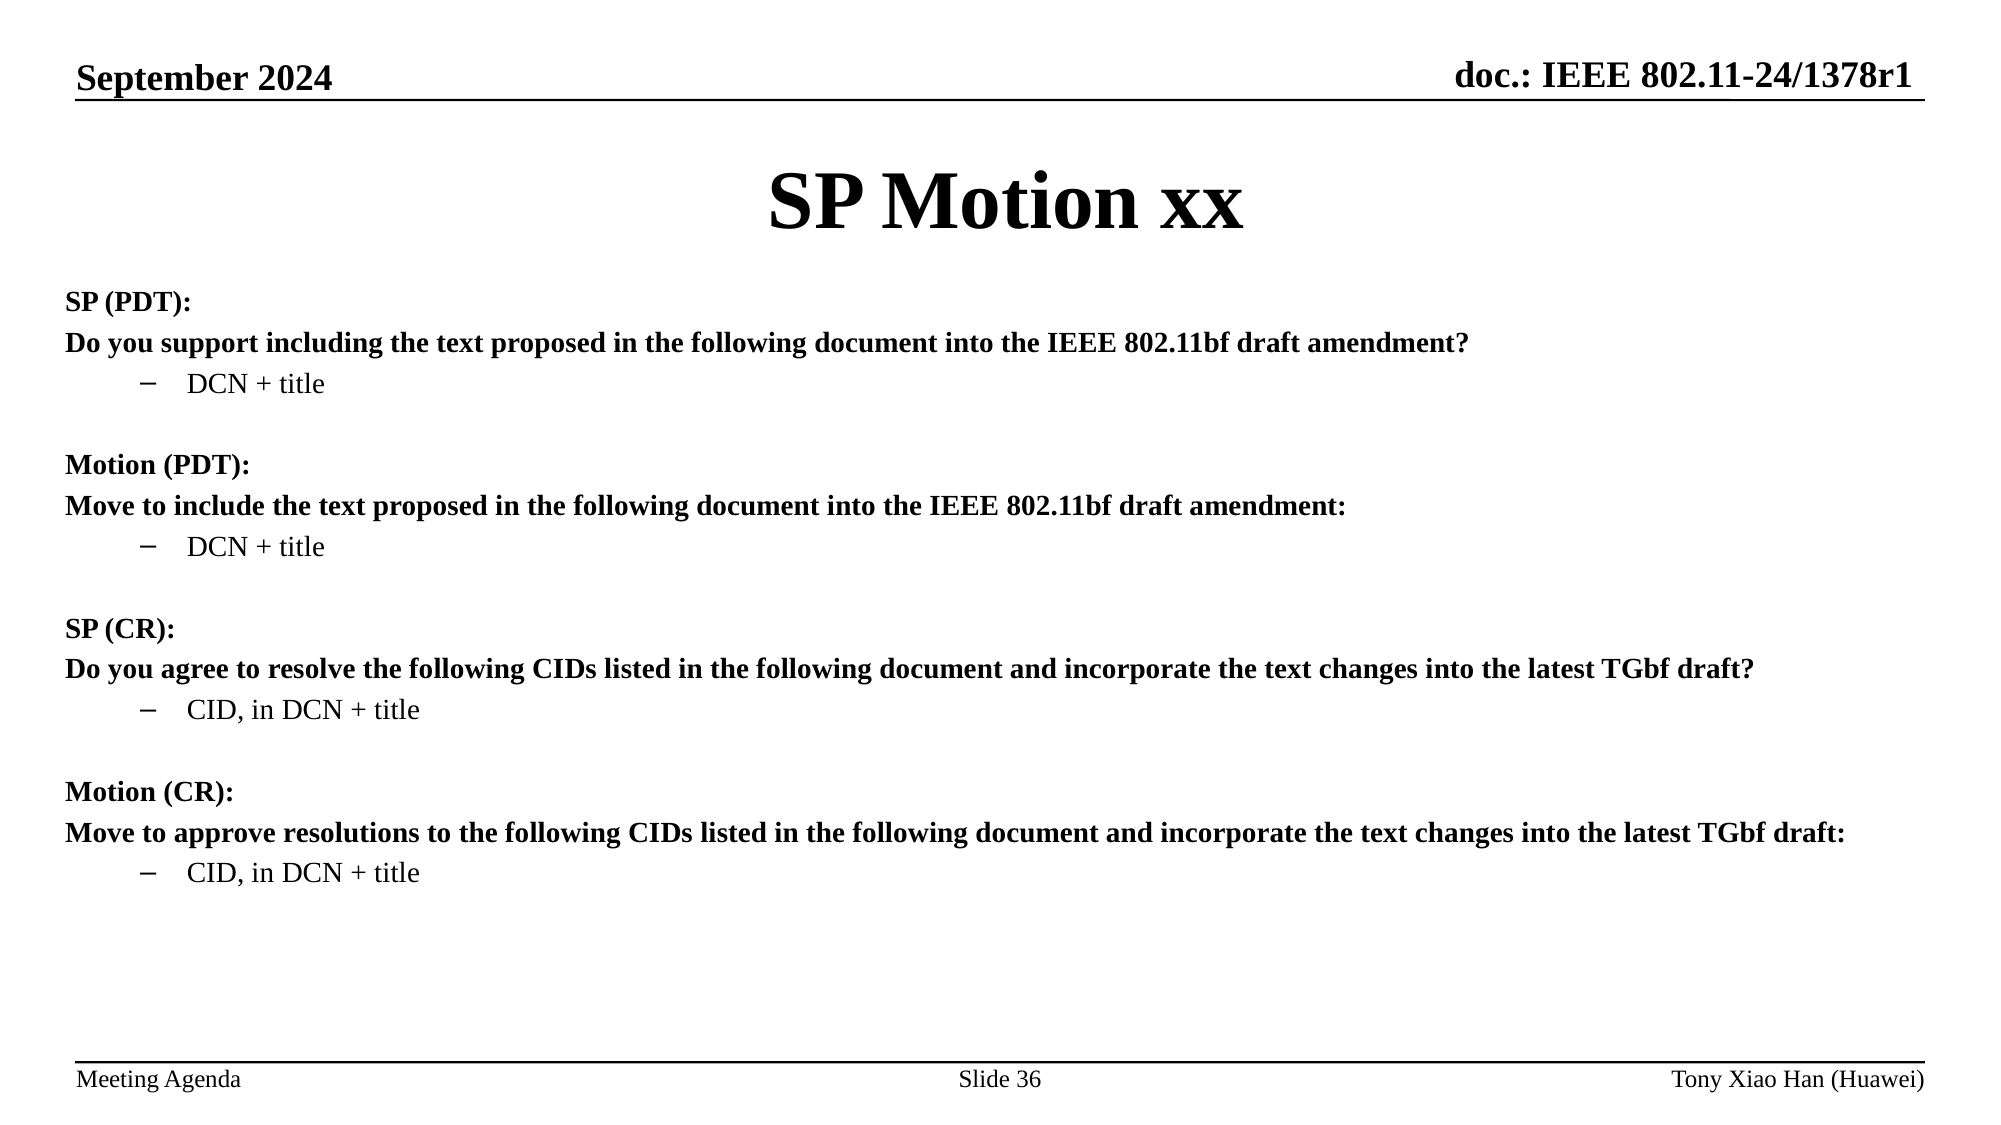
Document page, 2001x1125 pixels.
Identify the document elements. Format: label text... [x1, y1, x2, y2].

text_box SP (PDT): Do you support including the text proposed in the following document into the IEEE 802.11bf draft amendment? DCN + title Motion (PDT): Move to include the text proposed in the following document into the IEEE 802.11bf draft amendment: DCN + title SP (CR): Do you agree to resolve the following CIDs listed in the following document and incorporate the text changes into the latest TGbf draft? CID, in DCN + title Motion (CR): Move to approve resolutions to the following CIDs listed in the following document and incorporate the text changes into the latest TGbf draft: CID, in DCN + title [49, 274, 1938, 1025]
text_box SP Motion xx [368, 137, 1644, 274]
